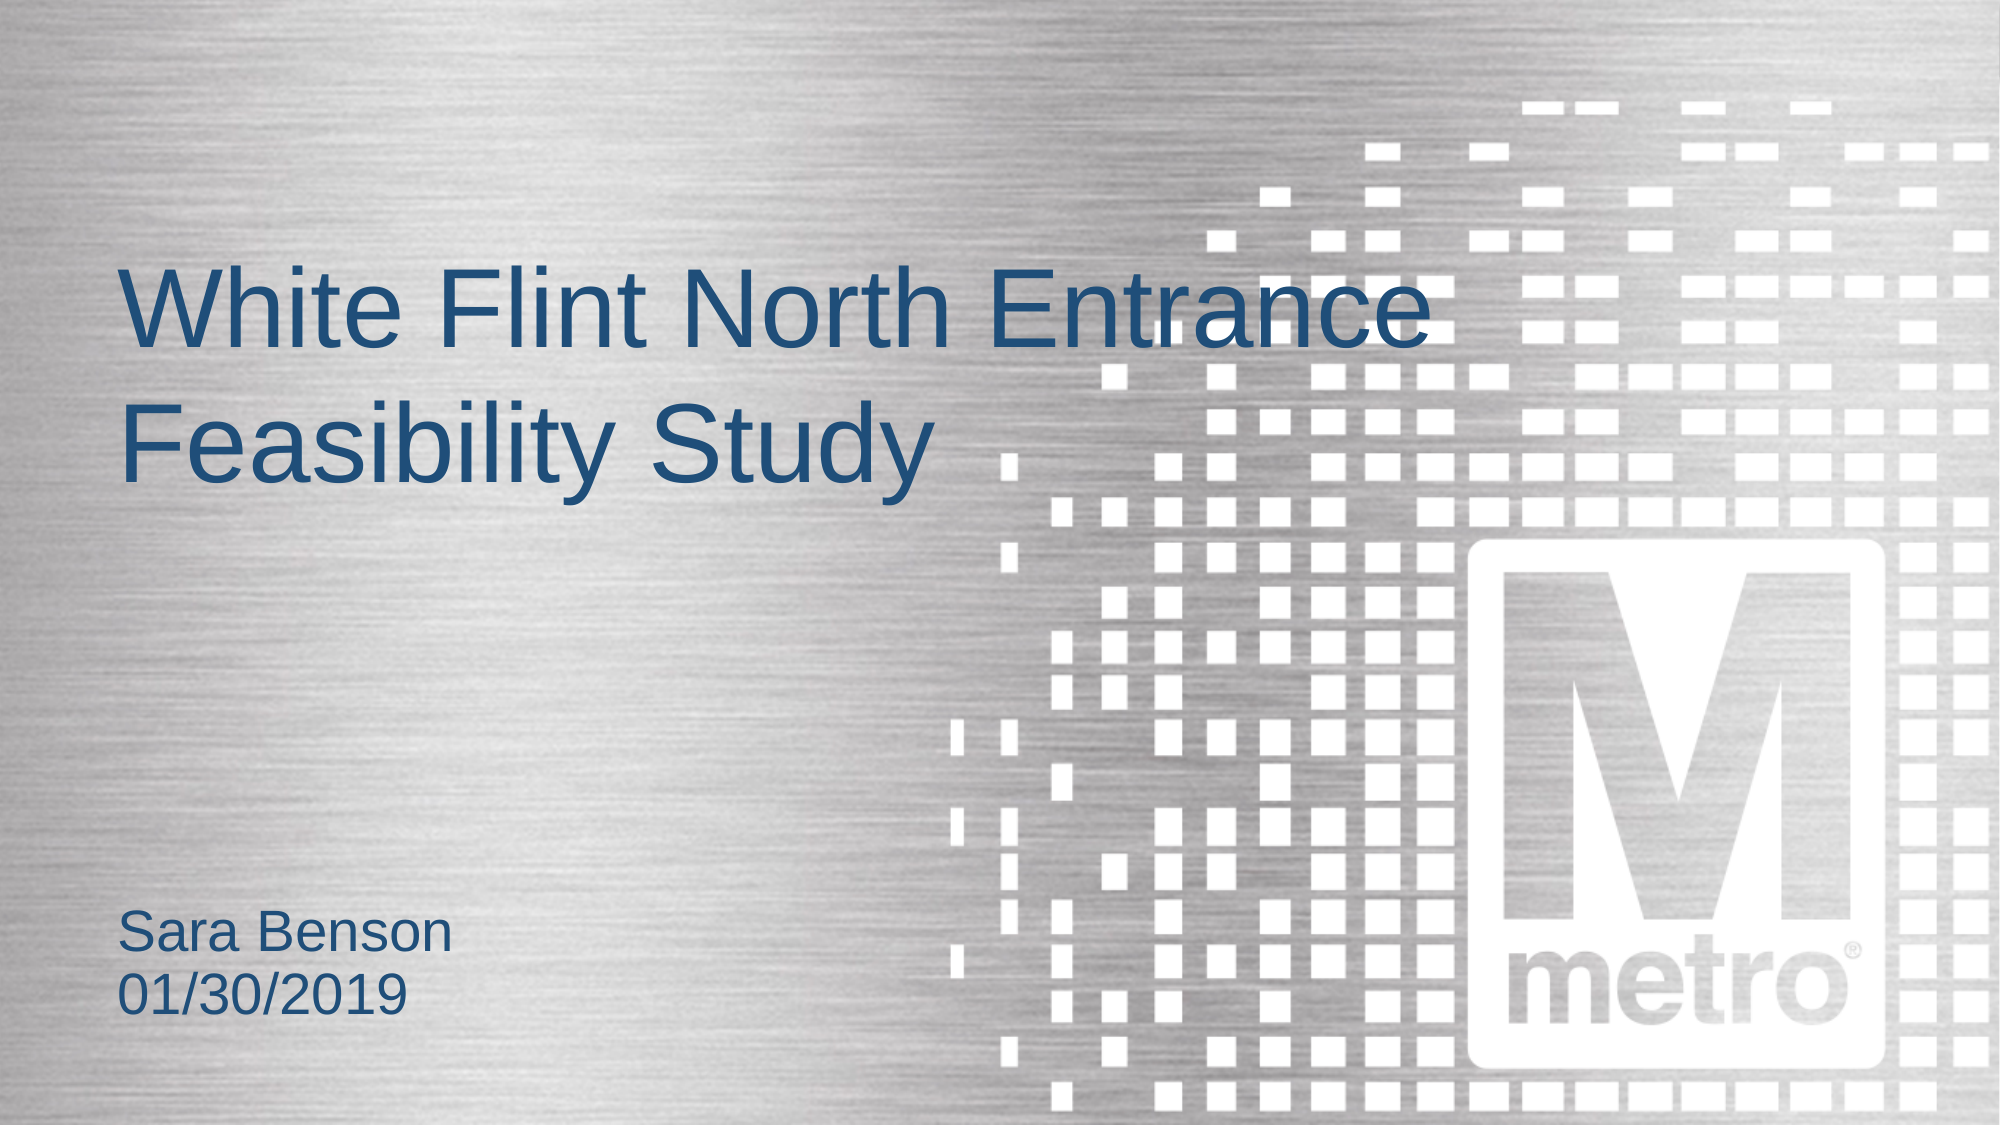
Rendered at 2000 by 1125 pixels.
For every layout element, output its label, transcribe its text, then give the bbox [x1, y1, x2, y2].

title White Flint North Entrance Feasibility Study [97, 224, 1593, 482]
picture [0, 0, 2000, 1125]
list Sara Benson 01/30/2019 [97, 891, 940, 1055]
